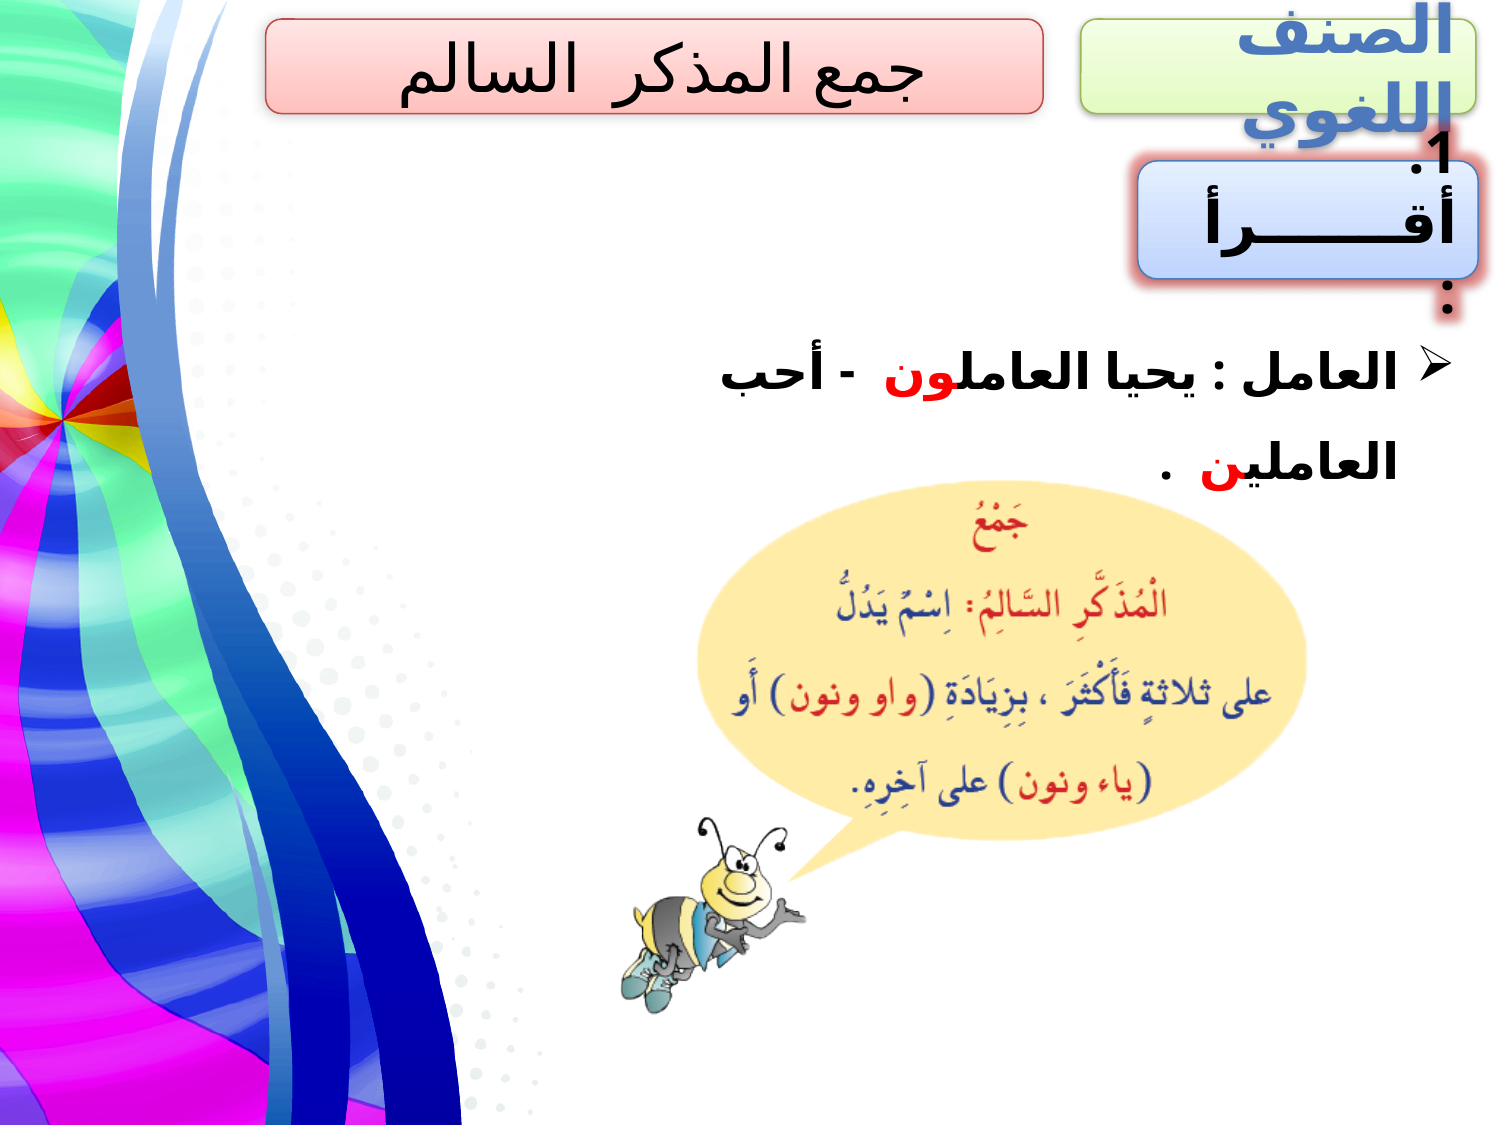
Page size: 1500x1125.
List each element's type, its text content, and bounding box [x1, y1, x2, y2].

picture [0, 0, 1500, 1125]
text_box جمع المذكر السالم [264, 18, 1044, 115]
text_box 1. أقـــــــرأ : [1136, 160, 1479, 280]
text_box الصنف اللغوي [1079, 18, 1477, 115]
text_box العامل : يحيا العاملون - أحب العاملين . [620, 302, 1471, 498]
